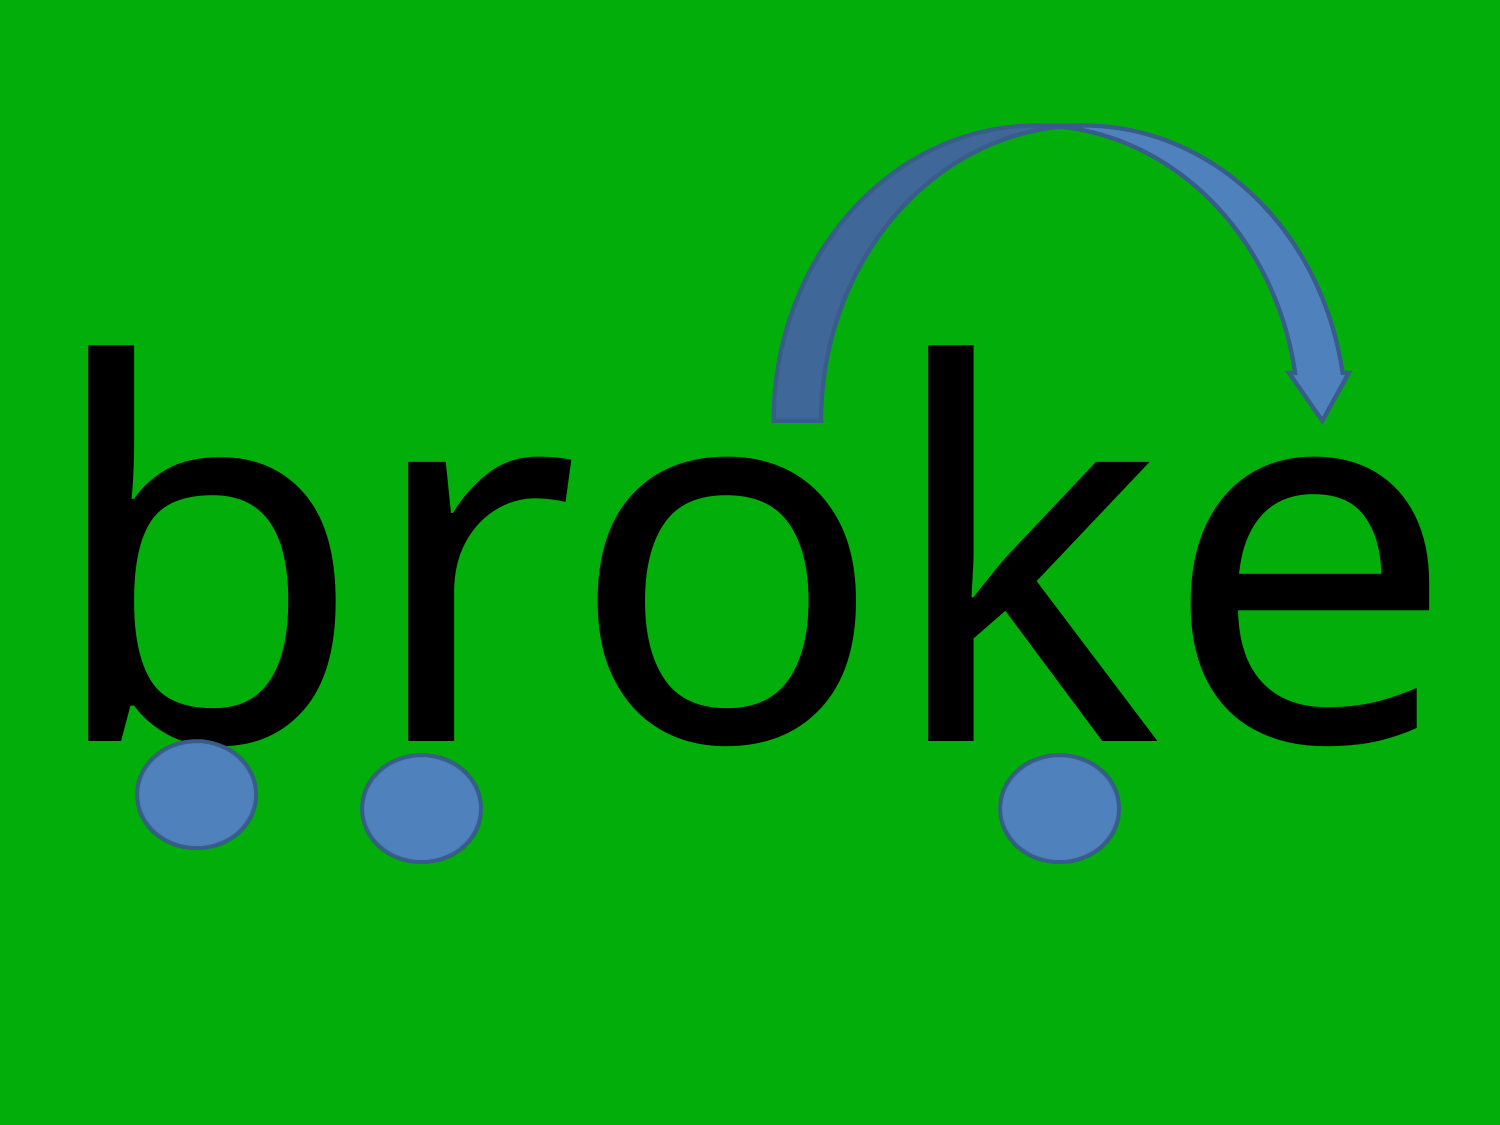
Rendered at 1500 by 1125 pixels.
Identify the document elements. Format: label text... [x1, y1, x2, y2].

title broke [17, 349, 1483, 717]
picture [135, 739, 258, 850]
text_box [773, 125, 1349, 421]
picture [997, 753, 1121, 864]
picture [359, 753, 483, 864]
